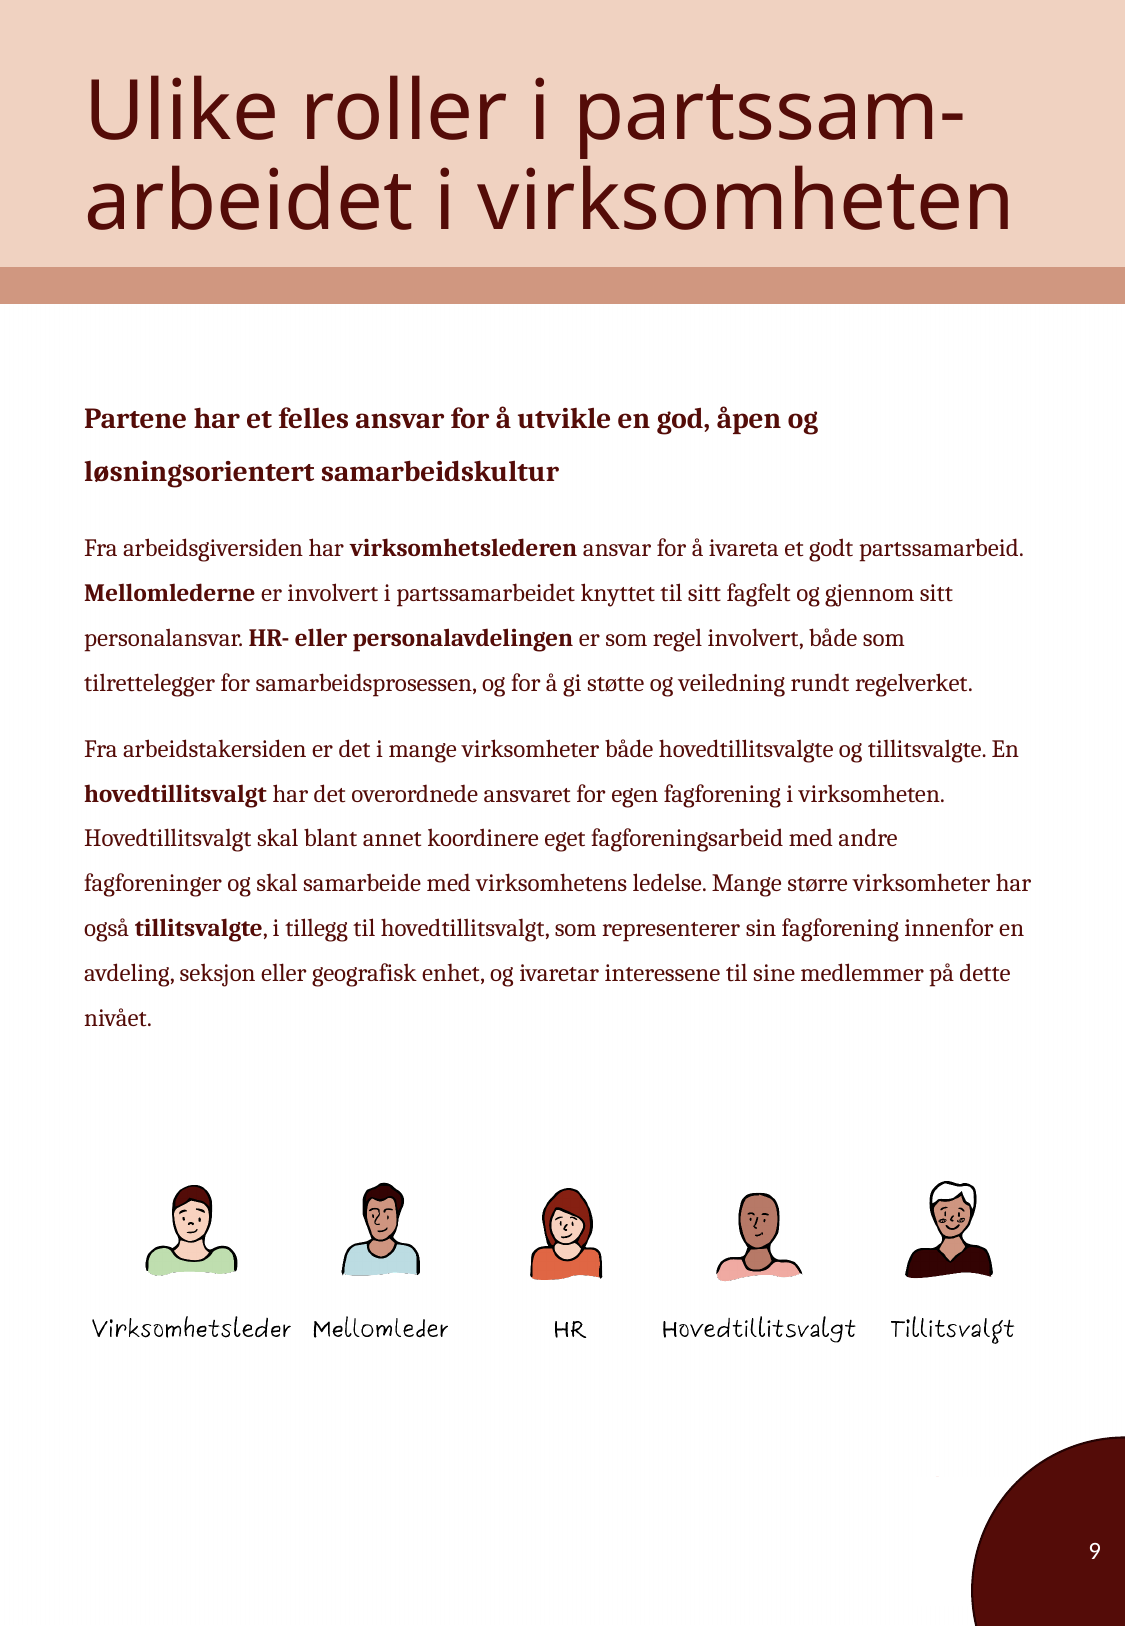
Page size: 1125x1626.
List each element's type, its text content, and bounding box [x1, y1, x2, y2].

list Partene har et felles ansvar for å utvikle en god, åpen og løsningsorientert samarbeidskultur [77, 378, 1048, 513]
picture [0, 304, 1125, 1625]
list Fra arbeidsgiversiden har virksomhetslederen ansvar for å ivareta et godt partssamarbeid. Mellomlederne er involvert i partssamarbeidet knyttet til sitt fagfelt og gjennom sitt personalansvar. HR- eller personalavdelingen er som regel involvert, både som tilrettelegger for samarbeidsprosessen, og for å gi støtte og veiledning rundt regelverket. Fra arbeidstakersiden er det i mange virksomheter både hovedtillitsvalgte og tillitsvalgte. En hovedtillitsvalgt har det overordnede ansvaret for egen fagforening i virksomheten. Hovedtillitsvalgt skal blant annet koordinere eget fagforeningsarbeid med andre fagforeninger og skal samarbeide med virksomhetens ledelse. Mange større virksomheter har også tillitsvalgte, i tillegg til hovedtillitsvalgt, som representerer sin fagforening innenfor en avdeling, seksjon eller geografisk enhet, og ivaretar interessene til sine medlemmer på dette nivået. [77, 513, 1048, 1180]
title Ulike roller i partssam-arbeidet i virksomheten [77, 34, 1048, 281]
slide_number 9 [1004, 1506, 1108, 1593]
